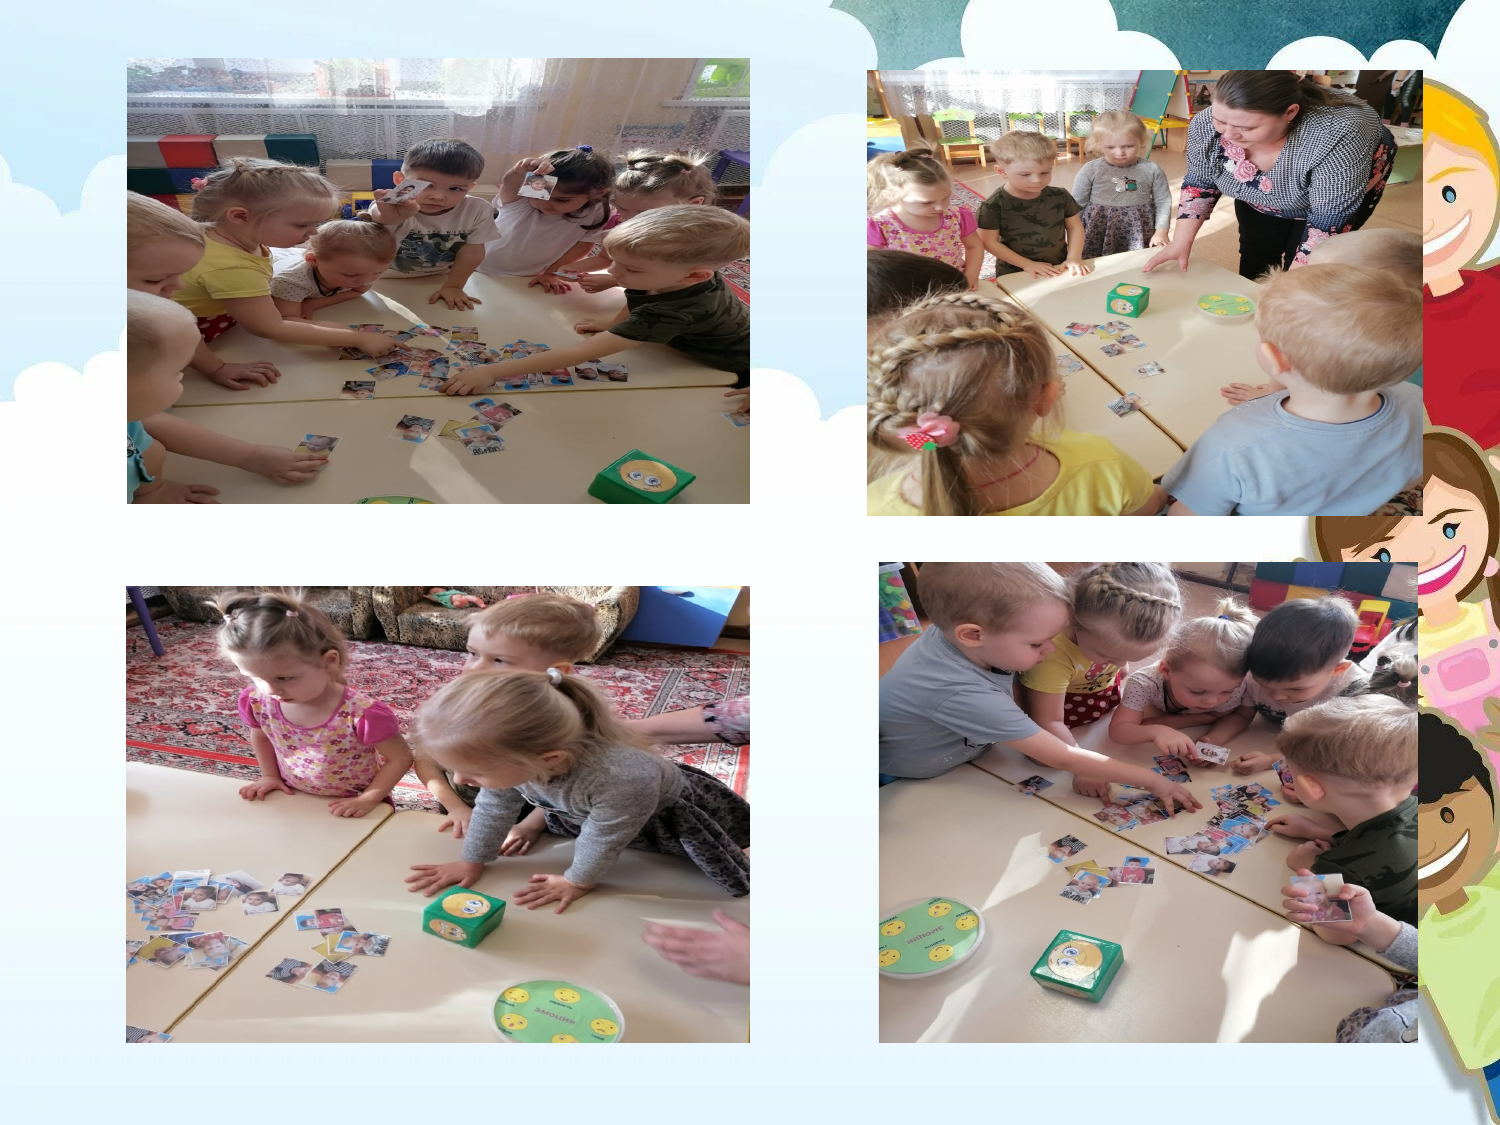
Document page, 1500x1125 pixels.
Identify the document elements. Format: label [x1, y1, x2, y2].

picture [0, 0, 1500, 1125]
list [866, 70, 1423, 516]
